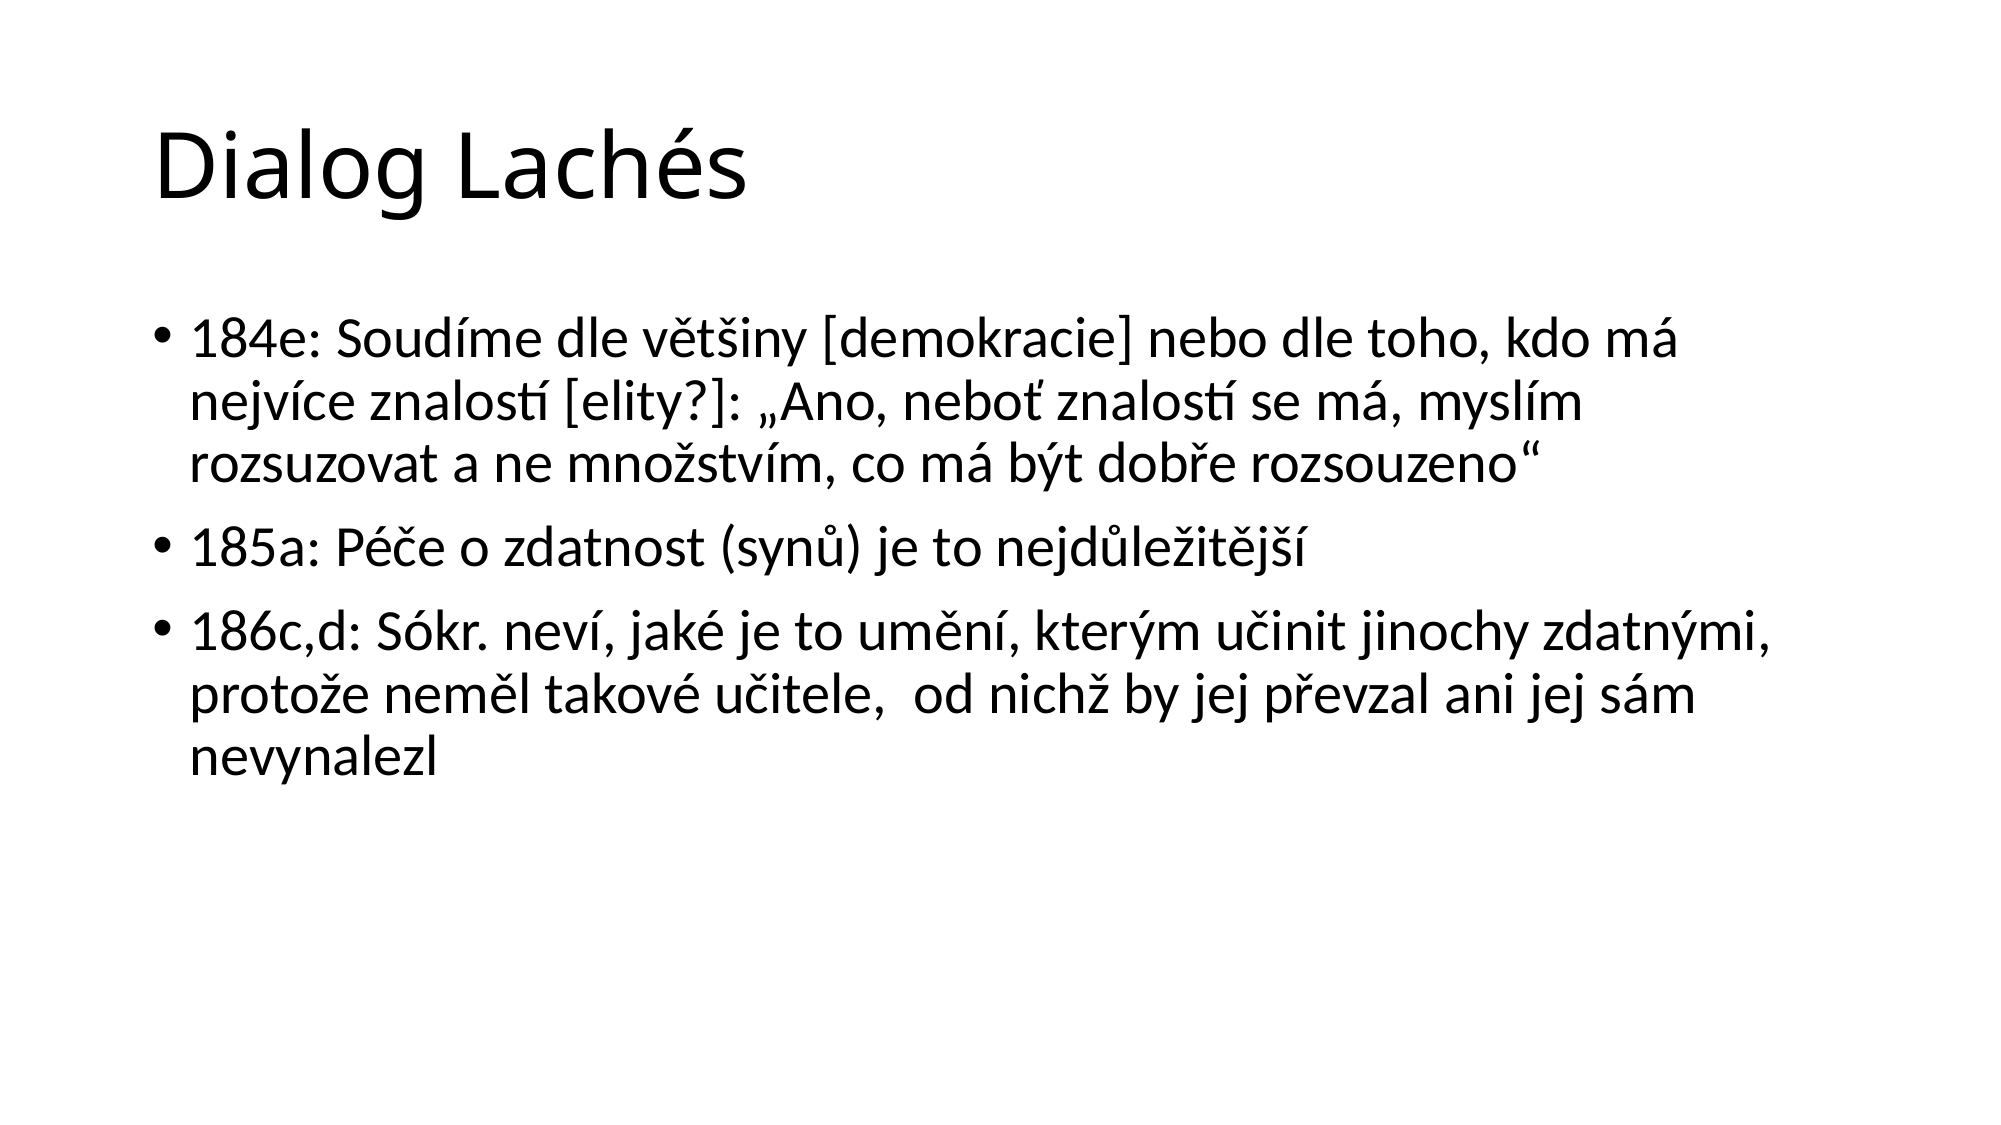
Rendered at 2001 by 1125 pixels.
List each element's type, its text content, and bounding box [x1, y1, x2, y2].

title Dialog Lachés [137, 59, 1863, 278]
list 184e: Soudíme dle většiny [demokracie] nebo dle toho, kdo má nejvíce znalostí [elity?]: „Ano, neboť znalostí se má, myslím rozsuzovat a ne množstvím, co má být dobře rozsouzeno“ 185a: Péče o zdatnost (synů) je to nejdůležitější 186c,d: Sókr. neví, jaké je to umění, kterým učinit jinochy zdatnými, protože neměl takové učitele, od nichž by jej převzal ani jej sám nevynalezl [137, 299, 1863, 1014]
